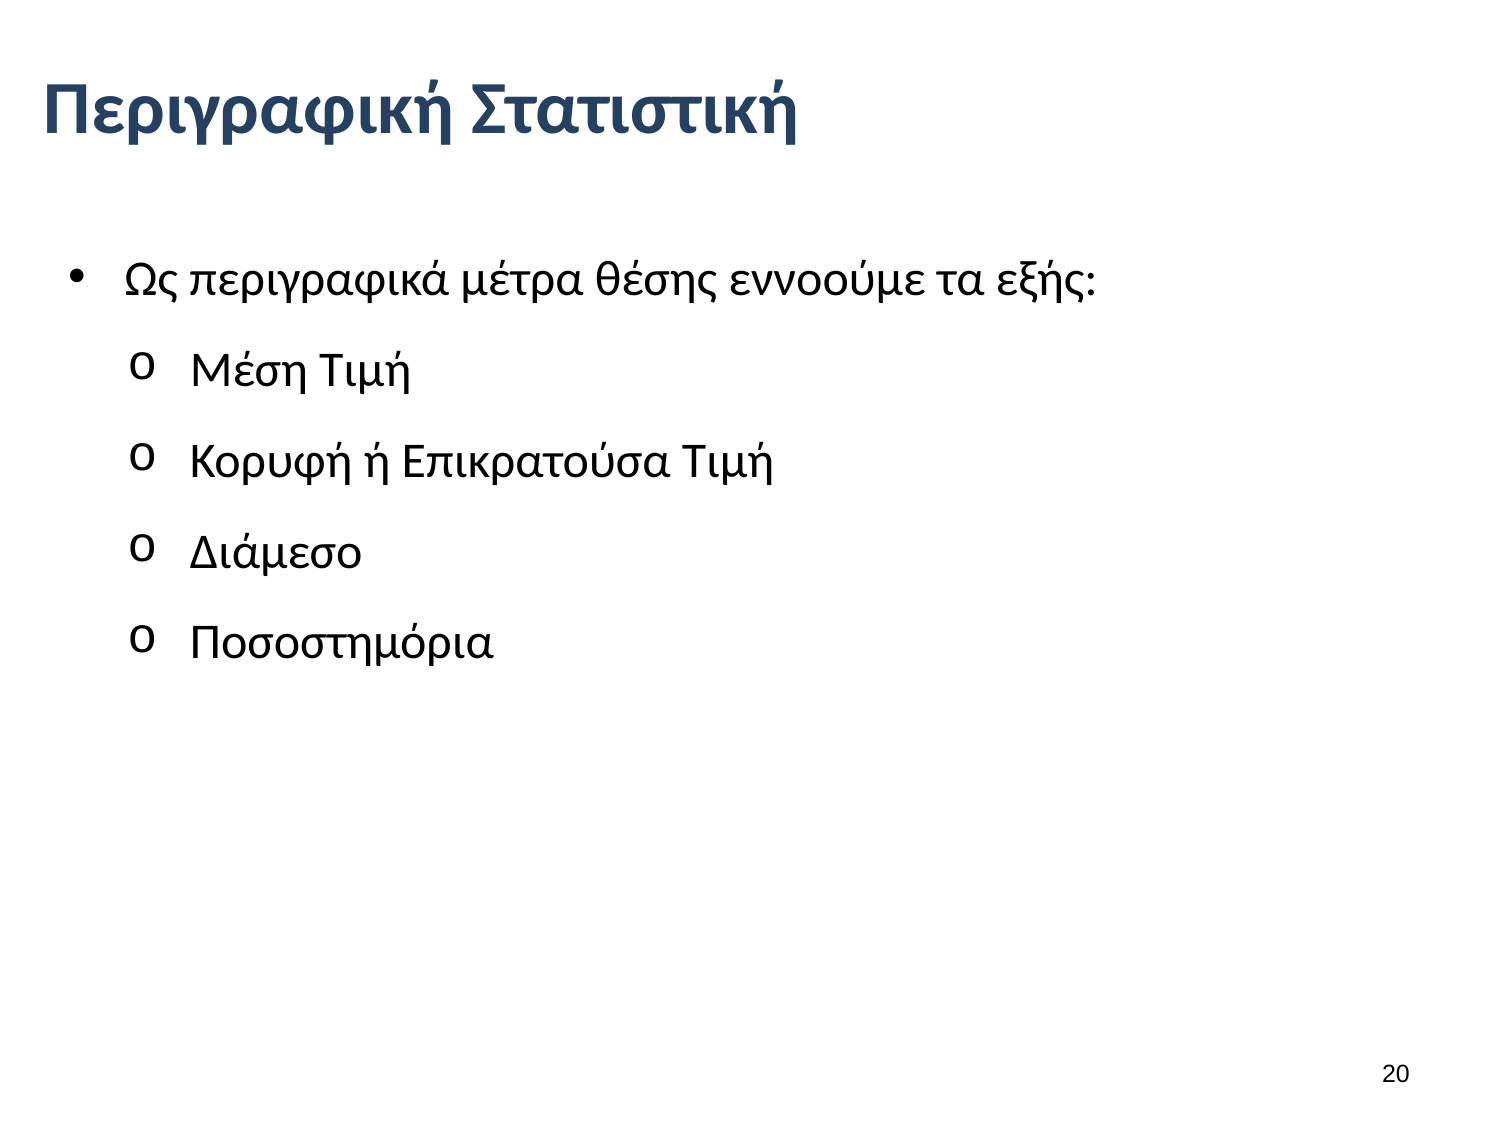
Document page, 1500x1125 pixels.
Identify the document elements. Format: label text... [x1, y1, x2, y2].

list Ως περιγραφικά μέτρα θέσης εννοούμε τα εξής: Μέση Τιμή Κορυφή ή Επικρατούσα Τιμή Διάμεσο Ποσοστημόρια [53, 231, 1425, 1059]
title Περιγραφική Στατιστική [0, 0, 1500, 209]
slide_number 19 [1074, 1042, 1425, 1103]
